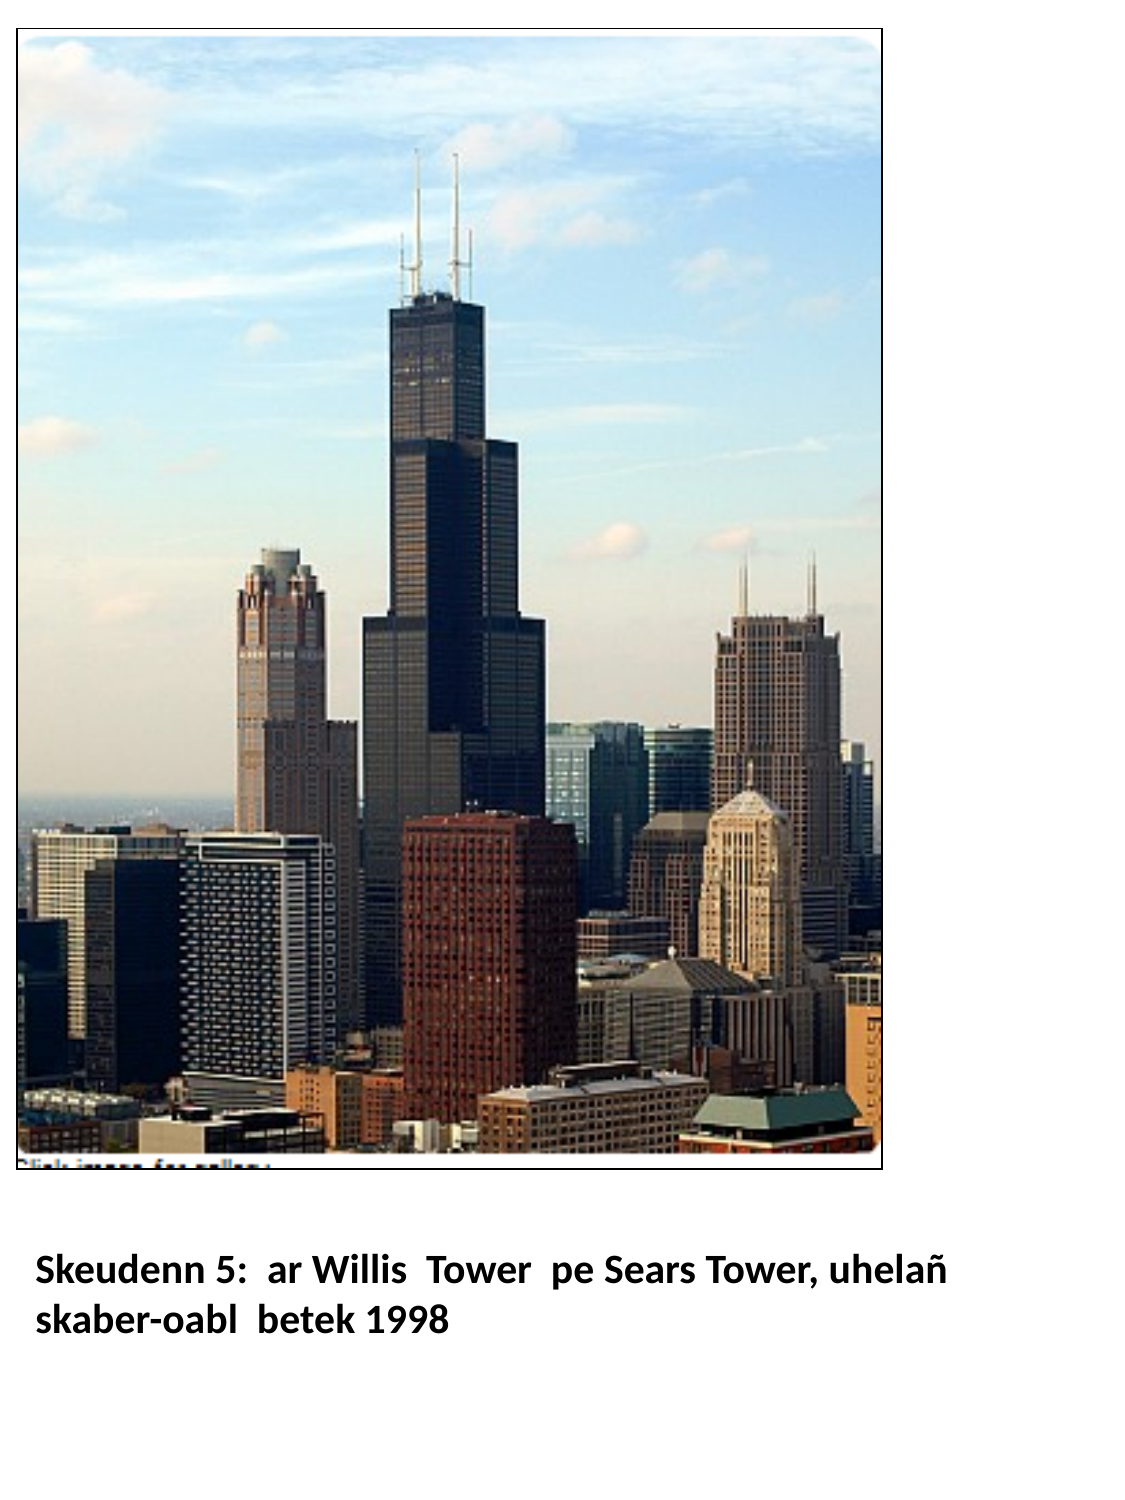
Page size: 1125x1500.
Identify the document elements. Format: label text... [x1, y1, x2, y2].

text_box Skeudenn 5: ar Willis Tower pe Sears Tower, uhelañ skaber-oabl betek 1998 [20, 1234, 1083, 1349]
picture [17, 29, 882, 1169]
